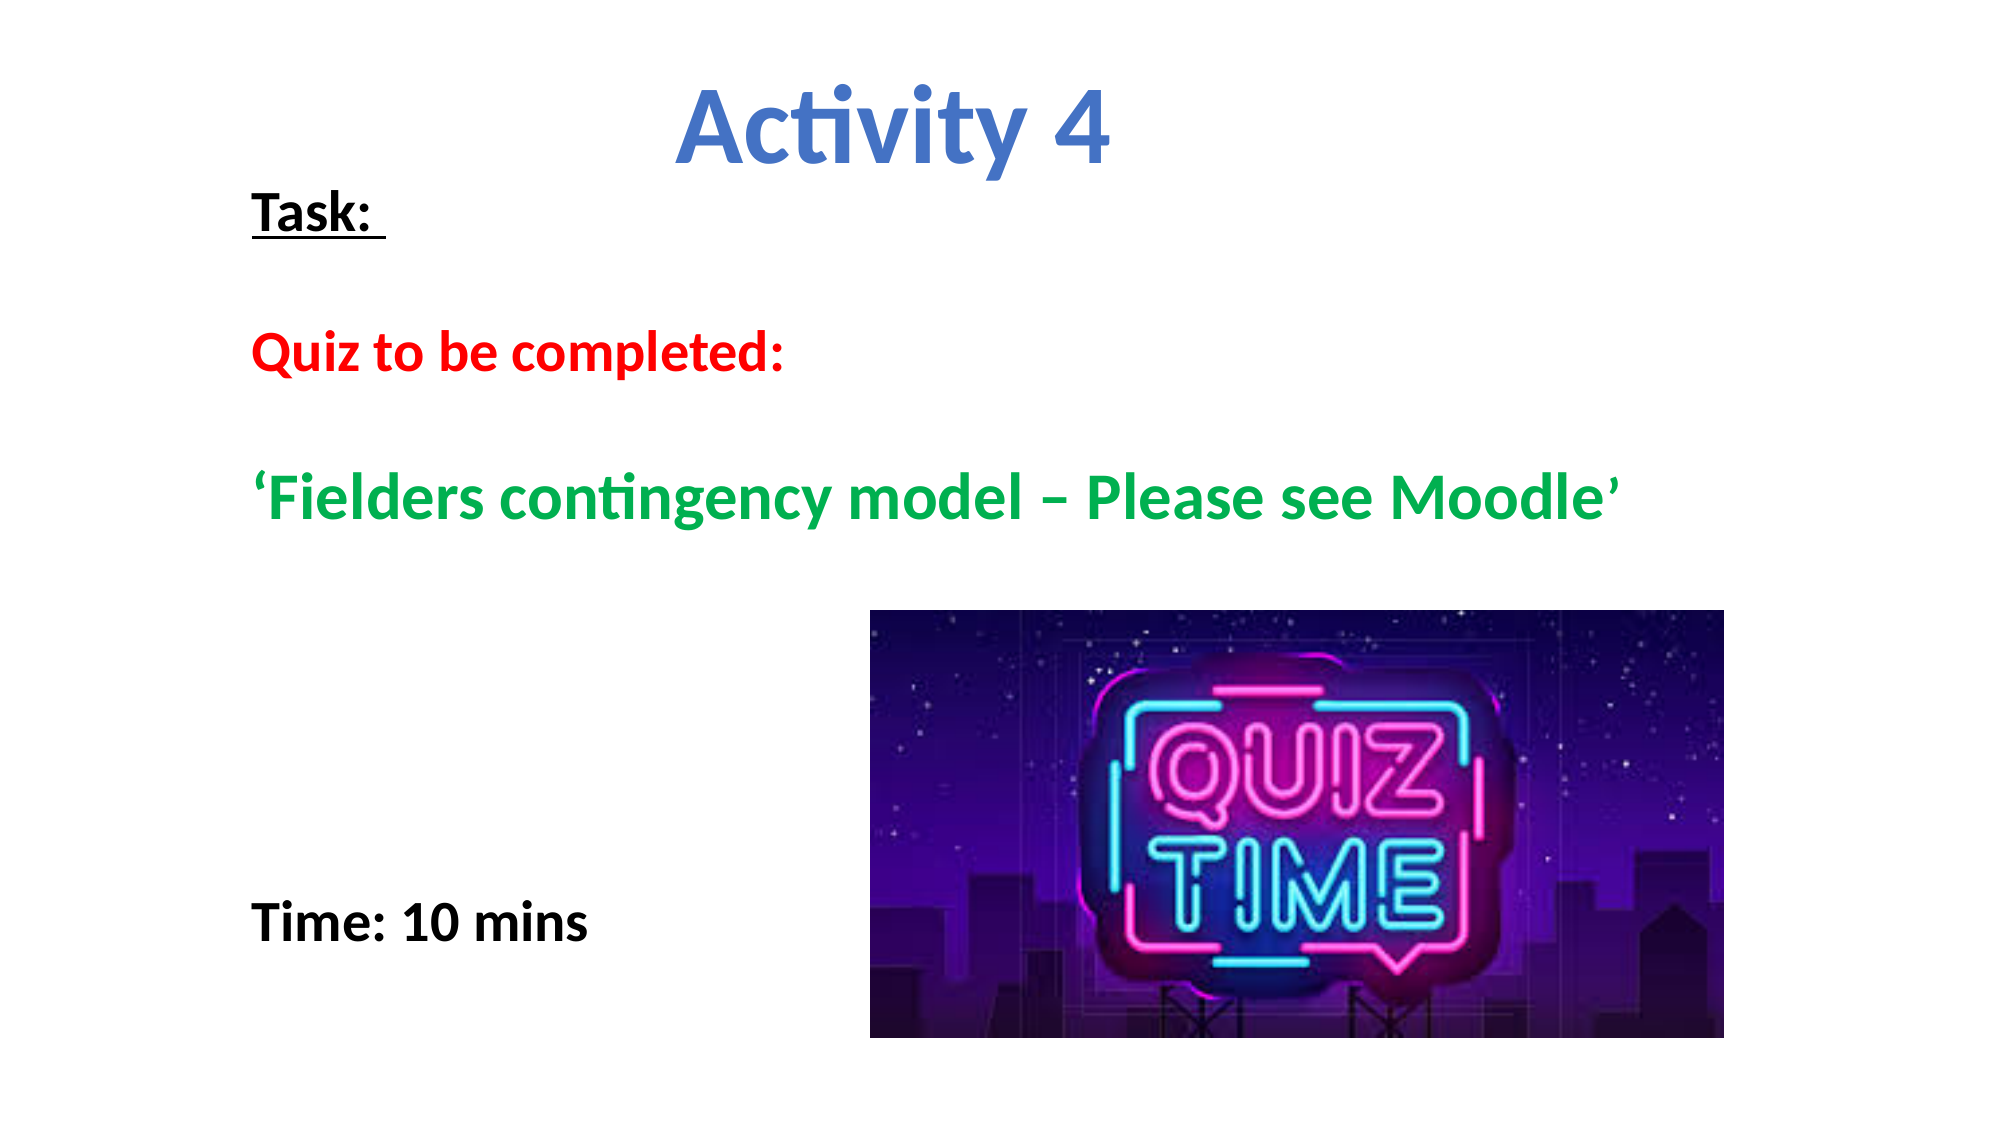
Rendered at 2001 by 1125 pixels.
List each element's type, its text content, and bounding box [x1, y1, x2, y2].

picture [870, 610, 1724, 1038]
text_box Task: Quiz to be completed: ‘Fielders contingency model – Please see Moodle’ Time: 10 mins [237, 166, 1795, 961]
text_box Activity 4 [660, 43, 1153, 194]
